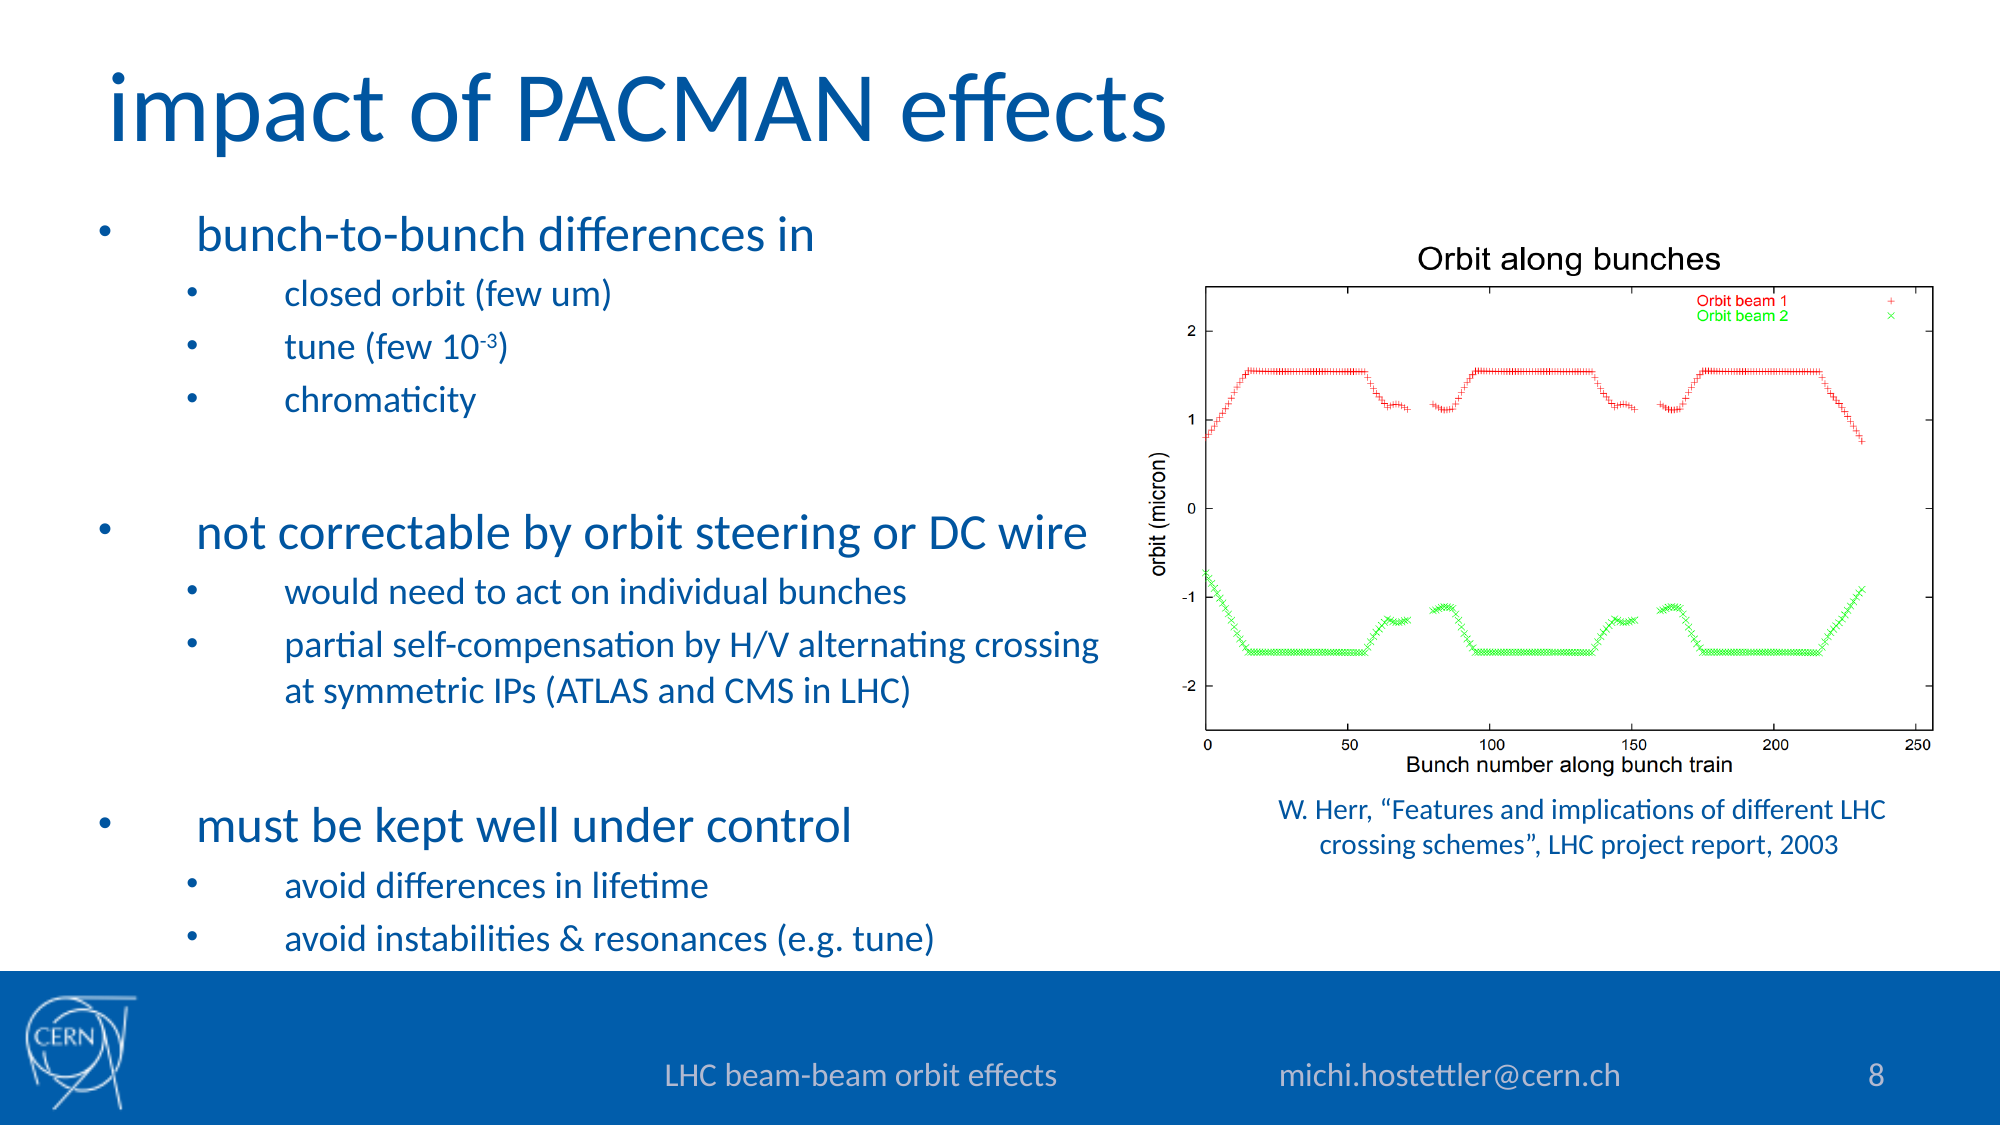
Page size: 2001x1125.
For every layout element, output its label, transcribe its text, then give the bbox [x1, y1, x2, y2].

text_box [1133, 237, 1946, 870]
footer michi.hostettler@cern.ch [1133, 1042, 1767, 1103]
list bunch-to-bunch differences in closed orbit (few um) tune (few 10-3) chromaticity not correctable by orbit steering or DC wire would need to act on individual bunches partial self-compensation by H/V alternating crossing at symmetric IPs (ATLAS and CMS in LHC) must be kept well under control avoid differences in lifetime avoid instabilities & resonances (e.g. tune) [75, 193, 1138, 975]
slide_number 8 [1790, 1042, 1900, 1103]
title impact of PACMAN effects [99, 38, 1900, 164]
slide_number LHC beam-beam orbit effects [649, 1043, 1117, 1104]
